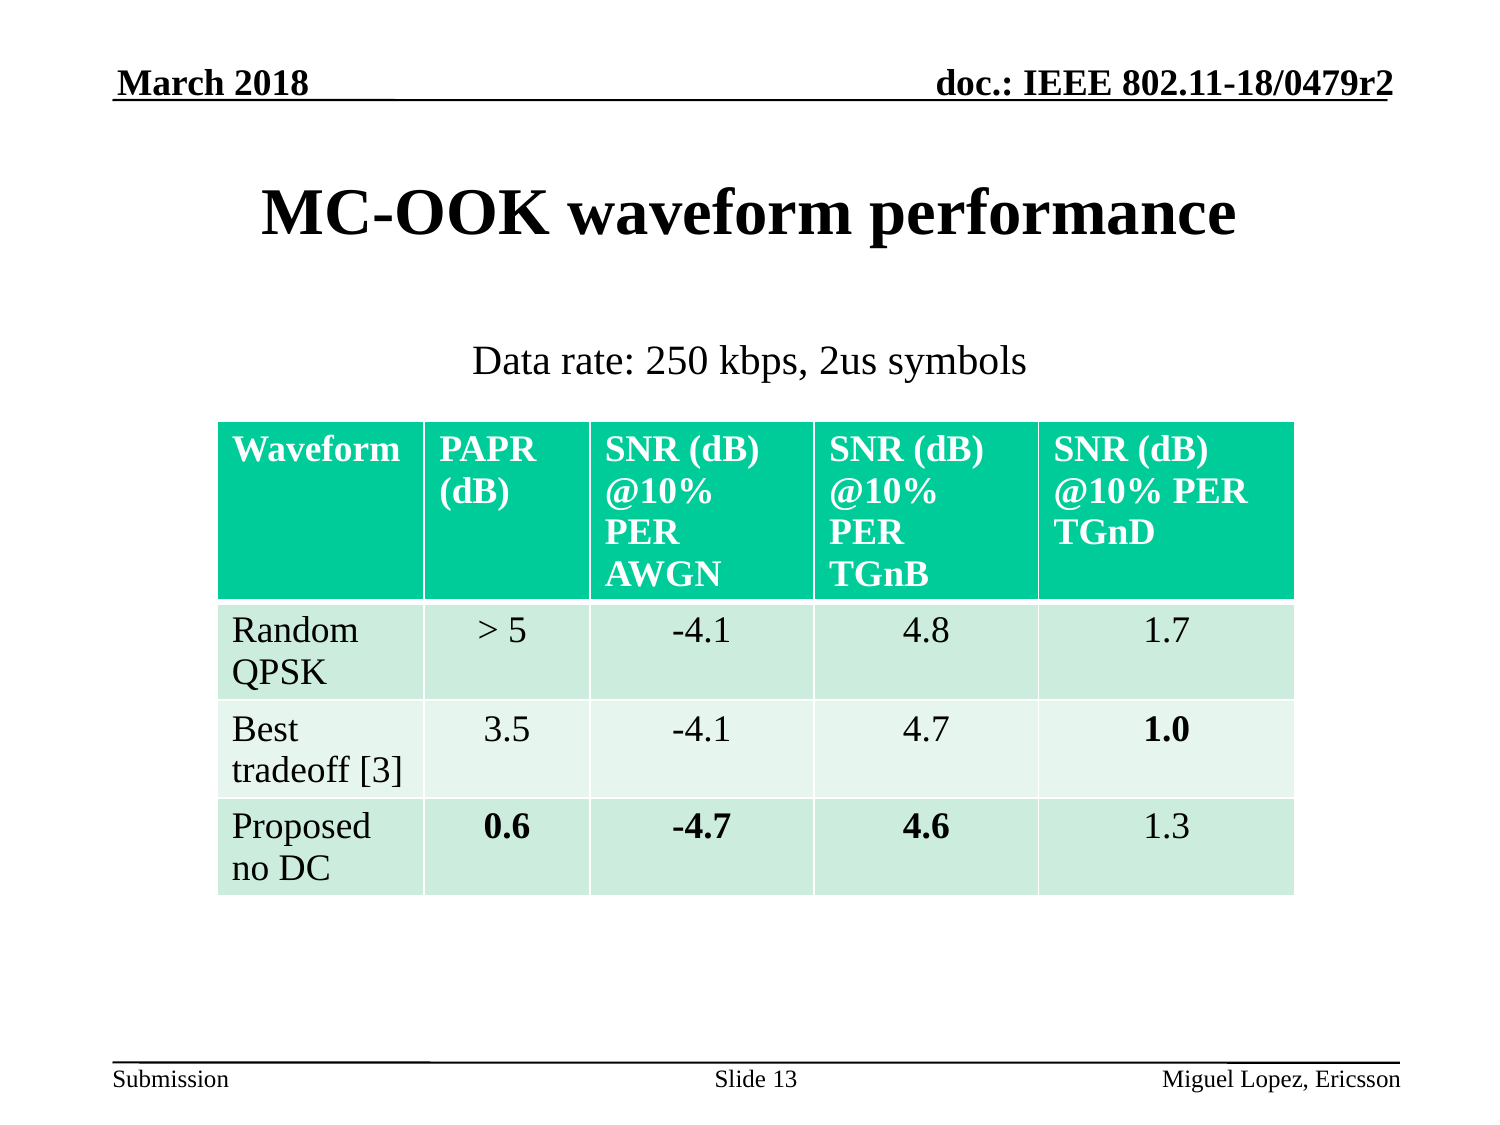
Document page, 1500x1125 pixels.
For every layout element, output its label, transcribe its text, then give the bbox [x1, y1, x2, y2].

table_cell 3.5 [425, 701, 589, 797]
table_cell 0.6 [425, 799, 589, 895]
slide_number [116, 58, 507, 104]
table_cell 4.7 [815, 701, 1038, 797]
table_header SNR (dB) @10% PER TGnD [1039, 422, 1294, 599]
table_cell 1.7 [1039, 605, 1294, 699]
table_cell Random QPSK [218, 605, 423, 699]
table_header SNR (dB) @10% PER TGnB [815, 422, 1038, 599]
table_cell 4.8 [815, 605, 1038, 699]
table_cell -4.1 [591, 701, 813, 797]
table_cell Best tradeoff [3] [218, 701, 423, 797]
table_cell 1.0 [1039, 701, 1294, 797]
table_header SNR (dB) @10% PER AWGN [591, 422, 813, 599]
slide_number Slide 13 [712, 1061, 800, 1123]
footer Miguel Lopez, Ericsson [1031, 1061, 1402, 1093]
list Data rate: 250 kbps, 2us symbols [112, 324, 1388, 1001]
table_cell > 5 [425, 605, 589, 699]
table_header PAPR (dB) [425, 422, 589, 599]
table_cell -4.1 [591, 605, 813, 699]
table_cell Proposed no DC [218, 799, 423, 895]
table_header Waveform [218, 422, 423, 599]
title MC-OOK waveform performance [112, 111, 1388, 303]
table_cell -4.7 [591, 799, 813, 895]
table_cell 1.3 [1039, 799, 1294, 895]
table_cell 4.6 [815, 799, 1038, 895]
